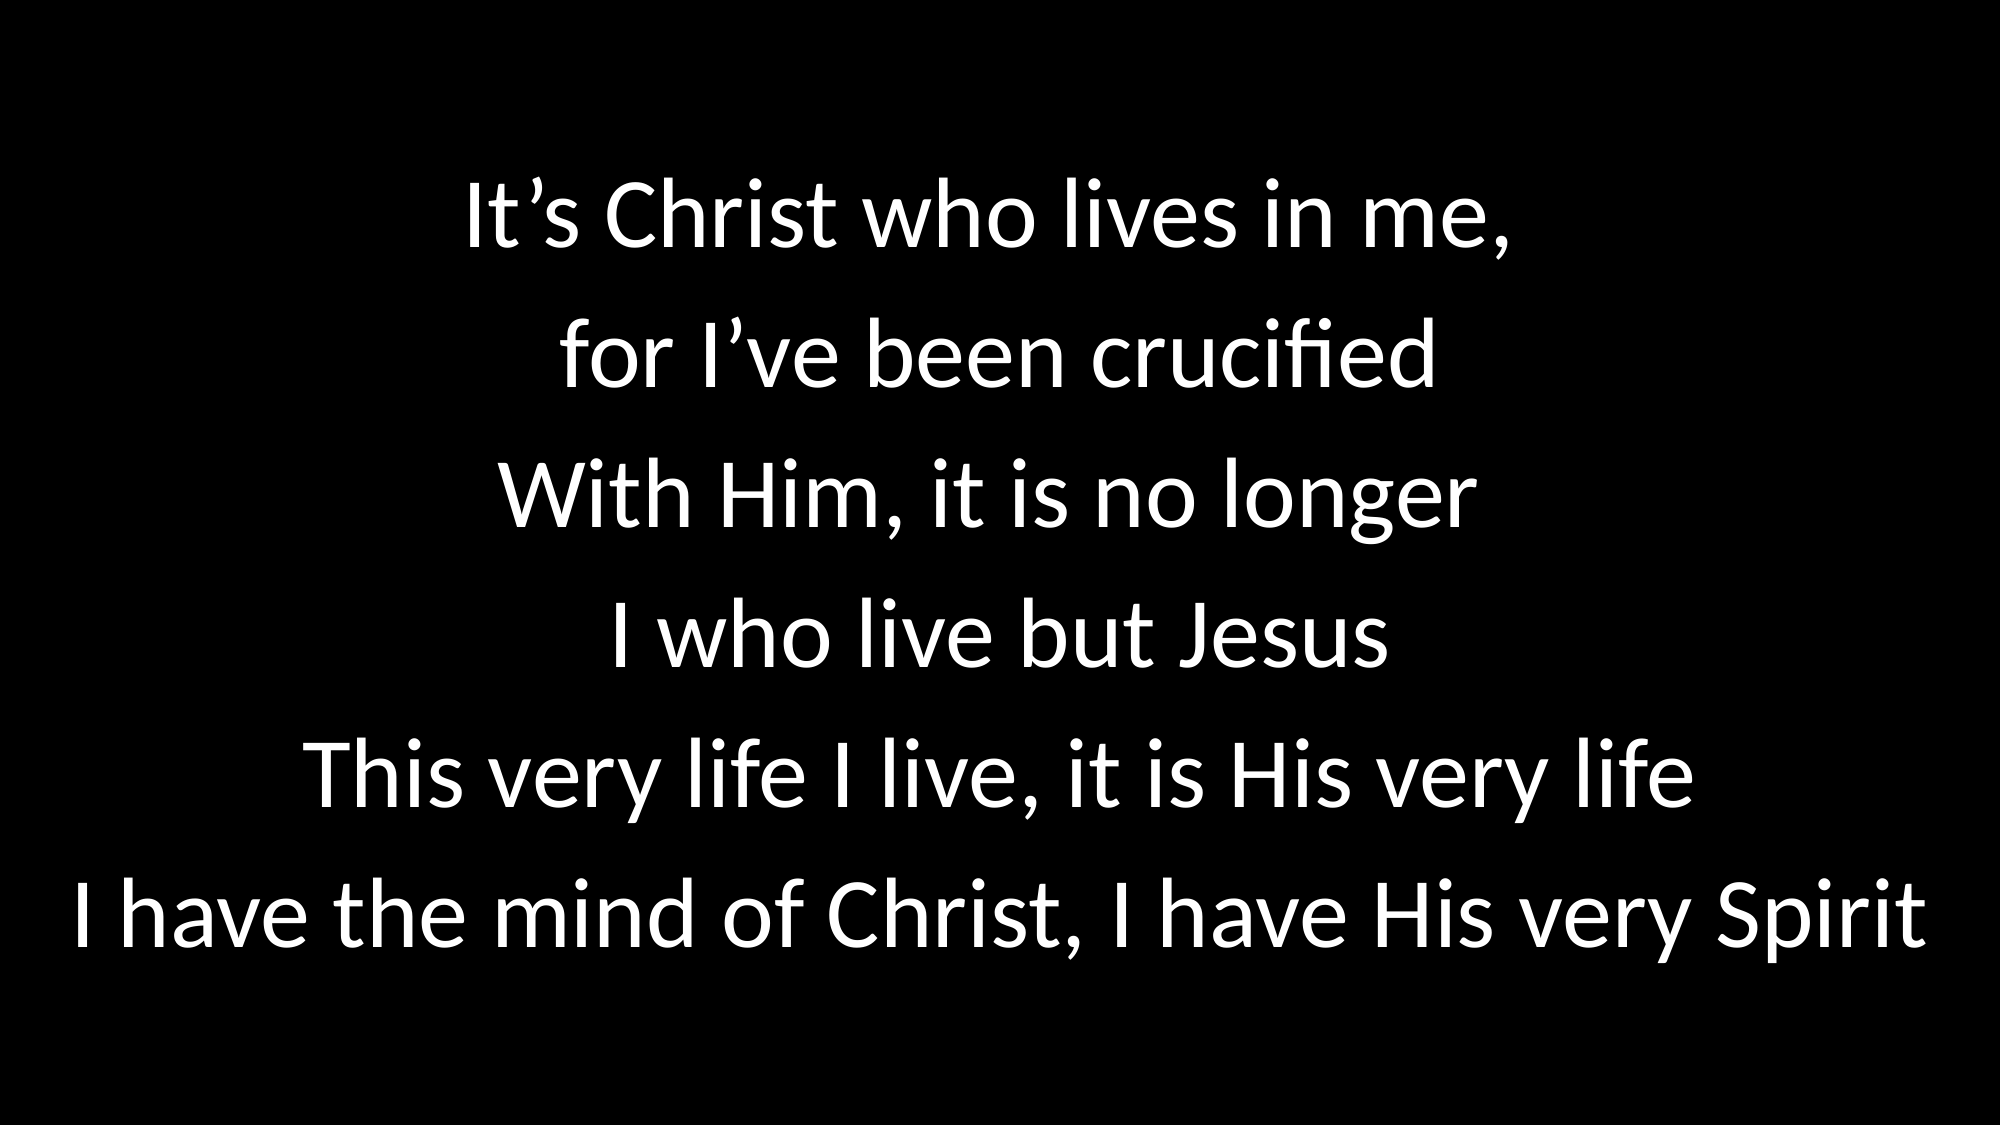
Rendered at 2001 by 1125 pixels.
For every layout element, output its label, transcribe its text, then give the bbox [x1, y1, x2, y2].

subtitle It’s Christ who lives in me, for I’ve been crucified With Him, it is no longer I who live but Jesus This very life I live, it is His very life I have the mind of Christ, I have His very Spirit [0, 0, 2000, 1125]
